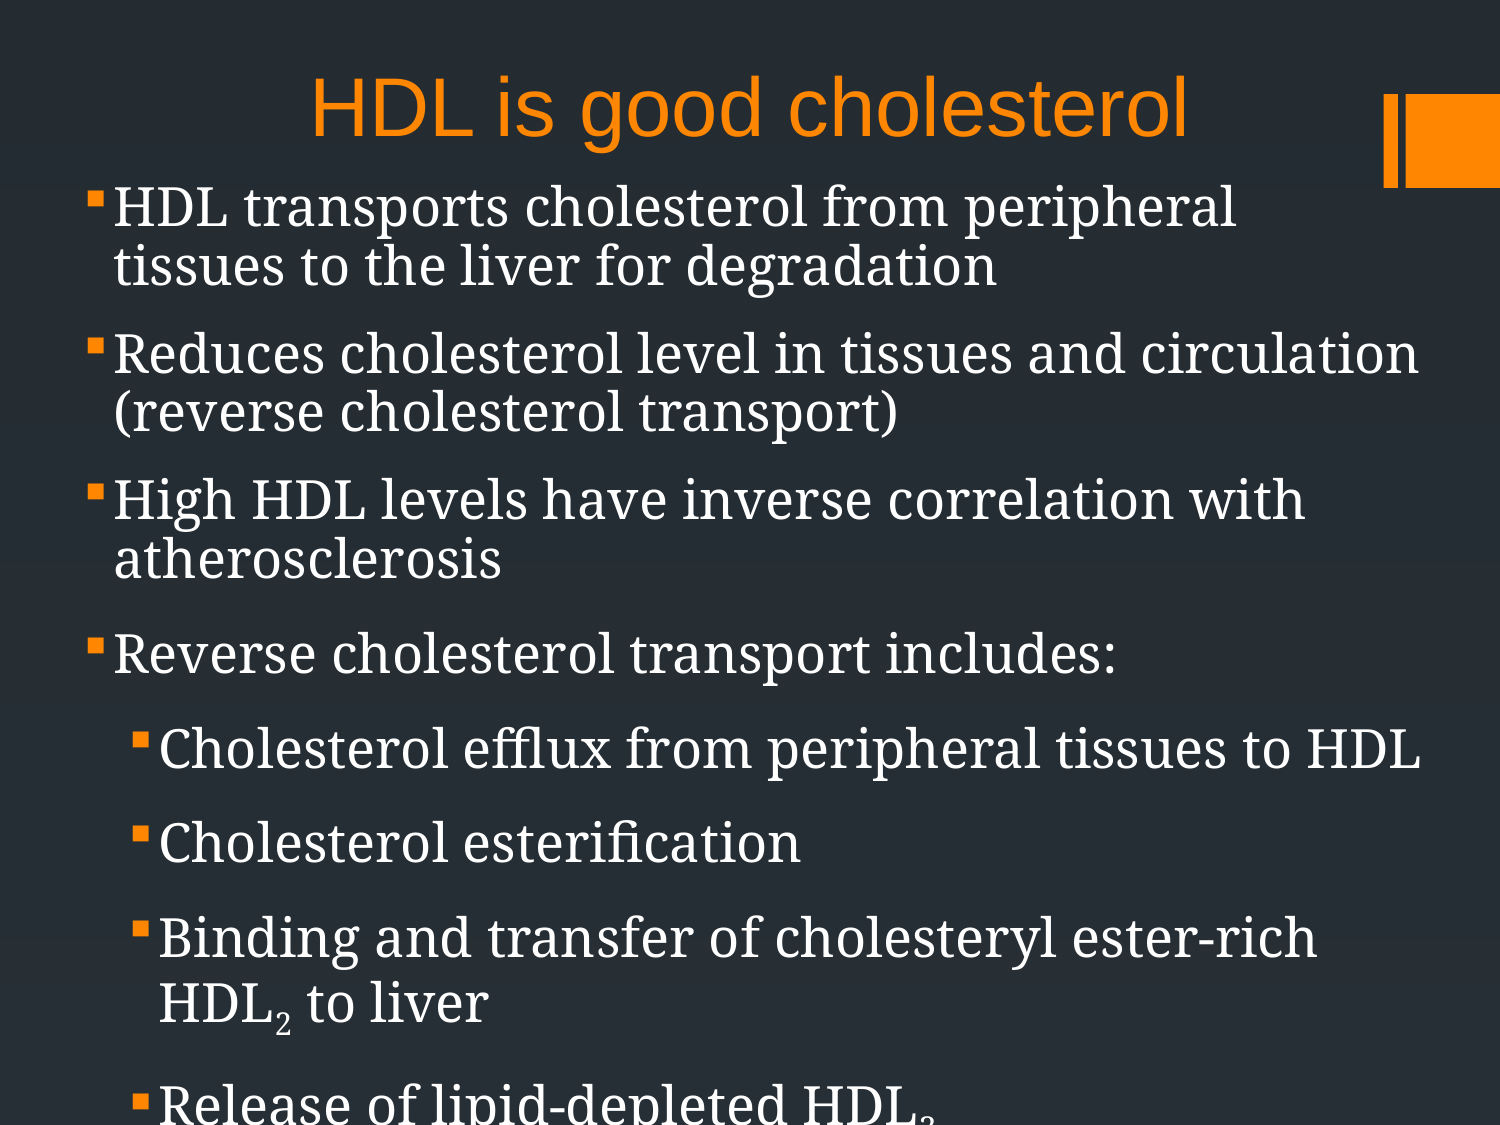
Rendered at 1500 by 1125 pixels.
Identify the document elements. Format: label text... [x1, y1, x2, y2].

list HDL transports cholesterol from peripheral tissues to the liver for degradation Reduces cholesterol level in tissues and circulation (reverse cholesterol transport) High HDL levels have inverse correlation with atherosclerosis Reverse cholesterol transport includes: Cholesterol efflux from peripheral tissues to HDL Cholesterol esterification Binding and transfer of cholesteryl ester-rich HDL2 to liver Release of lipid-depleted HDL3 [60, 172, 1439, 1099]
title HDL is good cholesterol [150, 34, 1350, 161]
